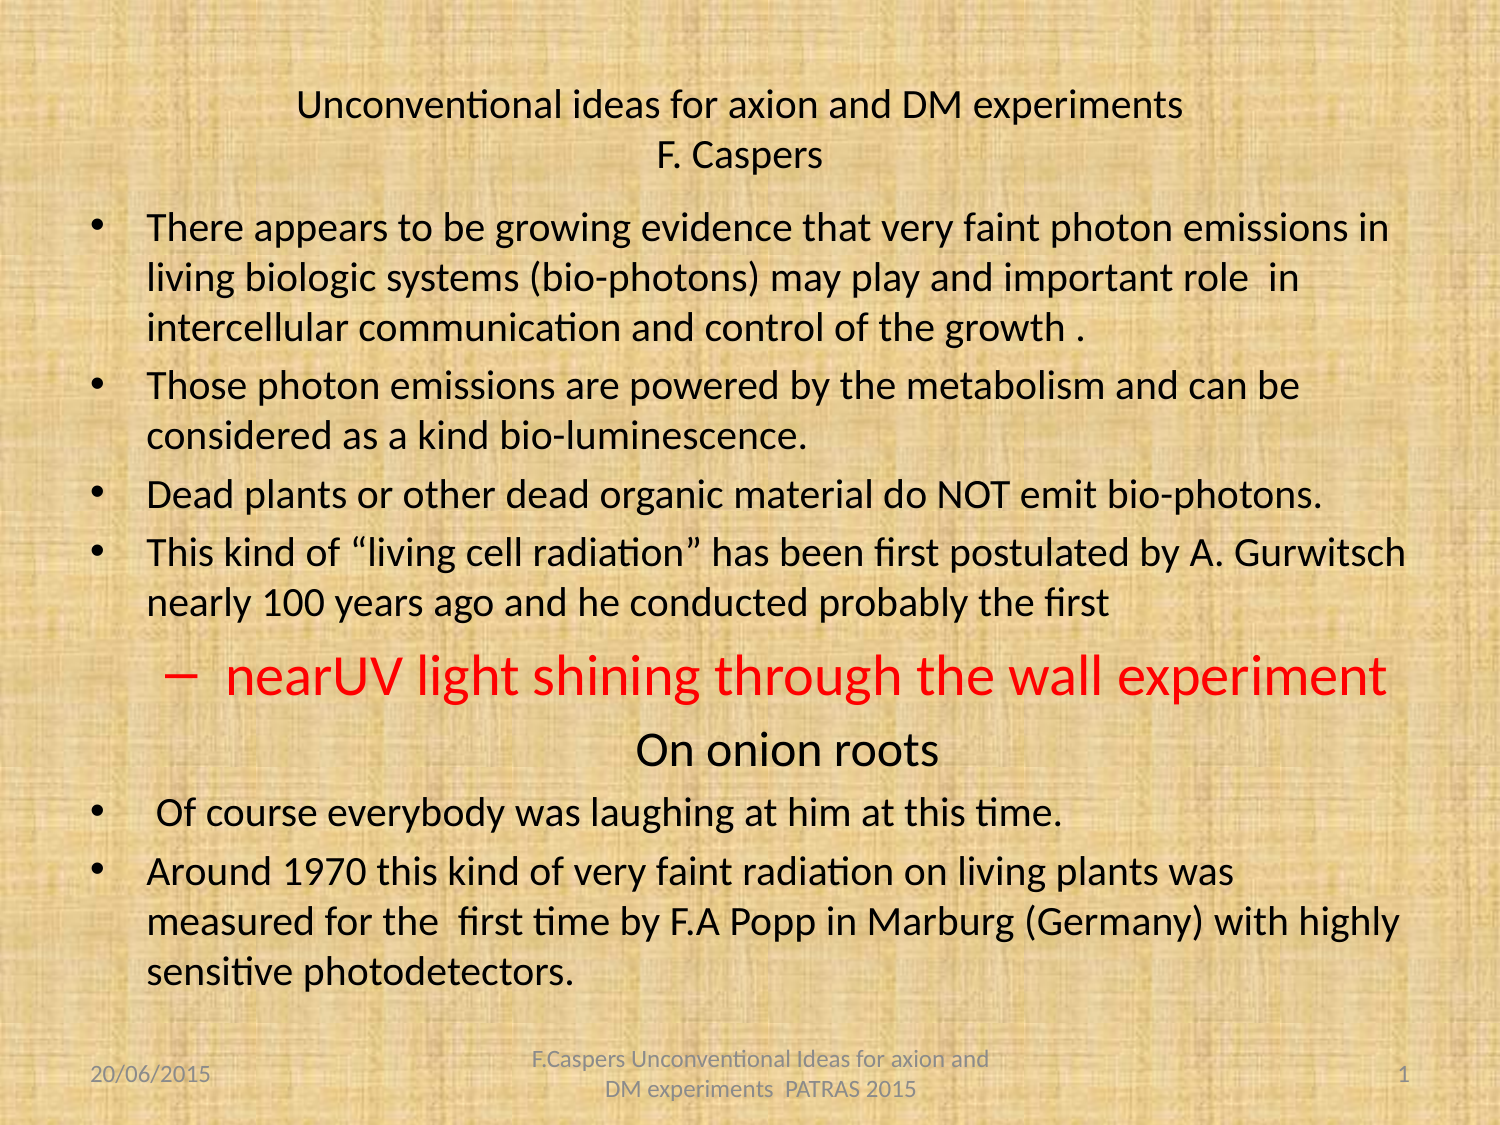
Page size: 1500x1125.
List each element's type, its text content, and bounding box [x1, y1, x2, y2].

title Unconventional ideas for axion and DM experiments F. Caspers [64, 19, 1415, 185]
slide_number 1 [1074, 1042, 1425, 1103]
picture [0, 0, 1500, 1125]
footer F.Caspers Unconventional Ideas for axion and DM experiments PATRAS 2015 [512, 1042, 1010, 1103]
list There appears to be growing evidence that very faint photon emissions in living biologic systems (bio-photons) may play and important role in intercellular communication and control of the growth . Those photon emissions are powered by the metabolism and can be considered as a kind bio-luminescence. Dead plants or other dead organic material do NOT emit bio-photons. This kind of “living cell radiation” has been first postulated by A. Gurwitsch nearly 100 years ago and he conducted probably the first nearUV light shining through the wall experiment On onion roots Of course everybody was laughing at him at this time. Around 1970 this kind of very faint radiation on living plants was measured for the first time by F.A Popp in Marburg (Germany) with highly sensitive photodetectors. [75, 191, 1425, 1036]
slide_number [75, 1042, 425, 1103]
